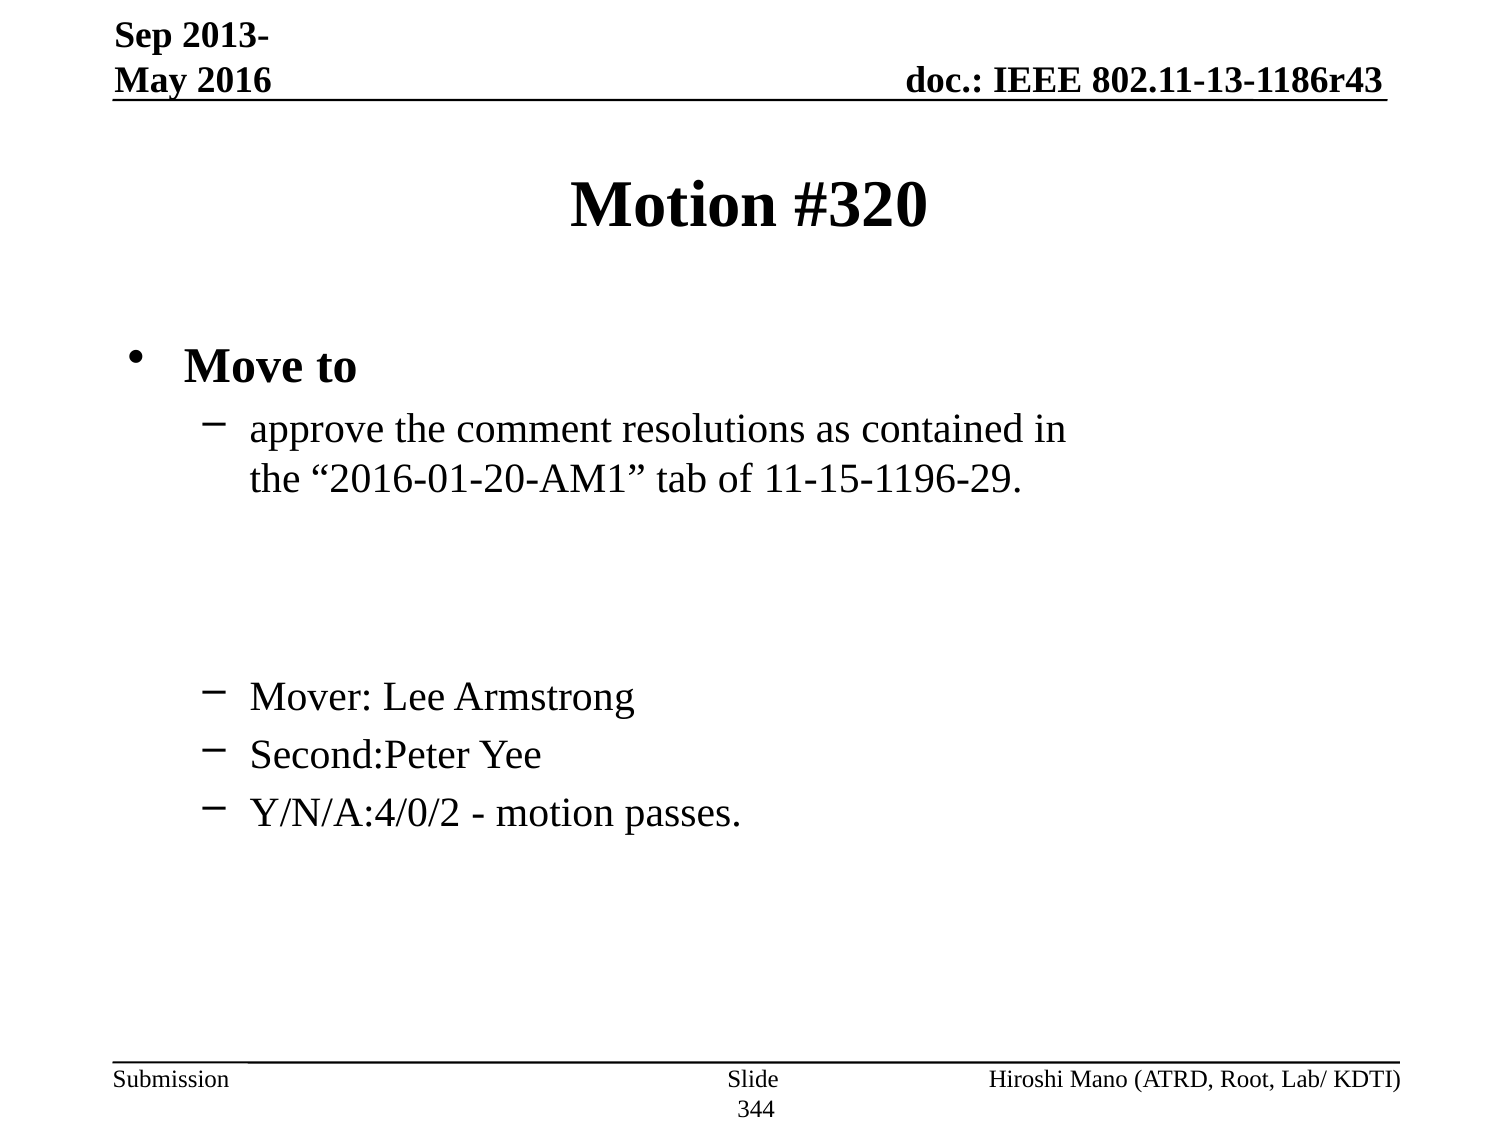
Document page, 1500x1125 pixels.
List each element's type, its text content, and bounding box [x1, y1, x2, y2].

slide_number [114, 54, 273, 101]
footer Hiroshi Mano (ATRD, Root, Lab/ KDTI) [984, 1061, 1402, 1093]
list Move to approve the comment resolutions as contained in the “2016-01-20-AM1” tab of 11-15-1196-29. Mover: Lee Armstrong Second:Peter Yee Y/N/A:4/0/2 - motion passes. [112, 324, 1388, 1001]
title Motion #320 [112, 112, 1388, 288]
slide_number Slide 344 [712, 1061, 800, 1093]
